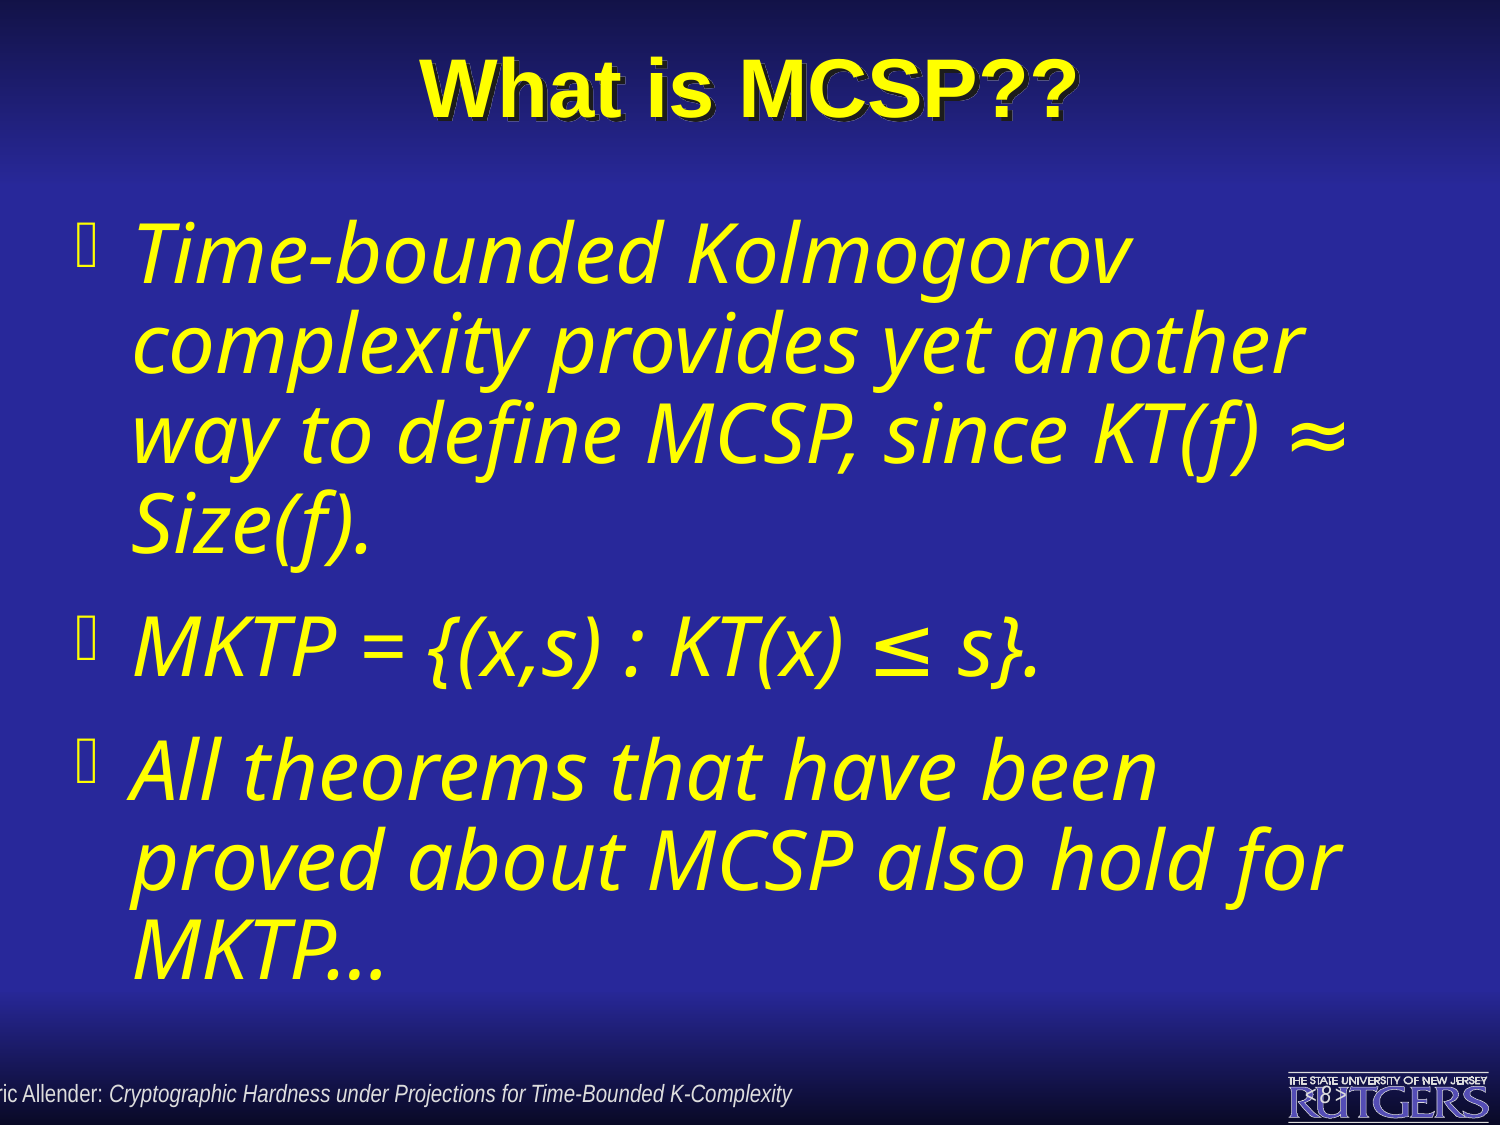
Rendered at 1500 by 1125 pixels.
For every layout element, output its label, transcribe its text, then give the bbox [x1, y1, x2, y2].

title What is MCSP?? [74, 22, 1426, 163]
list Time-bounded Kolmogorov complexity provides yet another way to define MCSP, since KT(f) ≈ Size(f). MKTP = {(x,s) : KT(x) ≤ s}. All theorems that have been proved about MCSP also hold for MKTP… [75, 211, 1425, 937]
